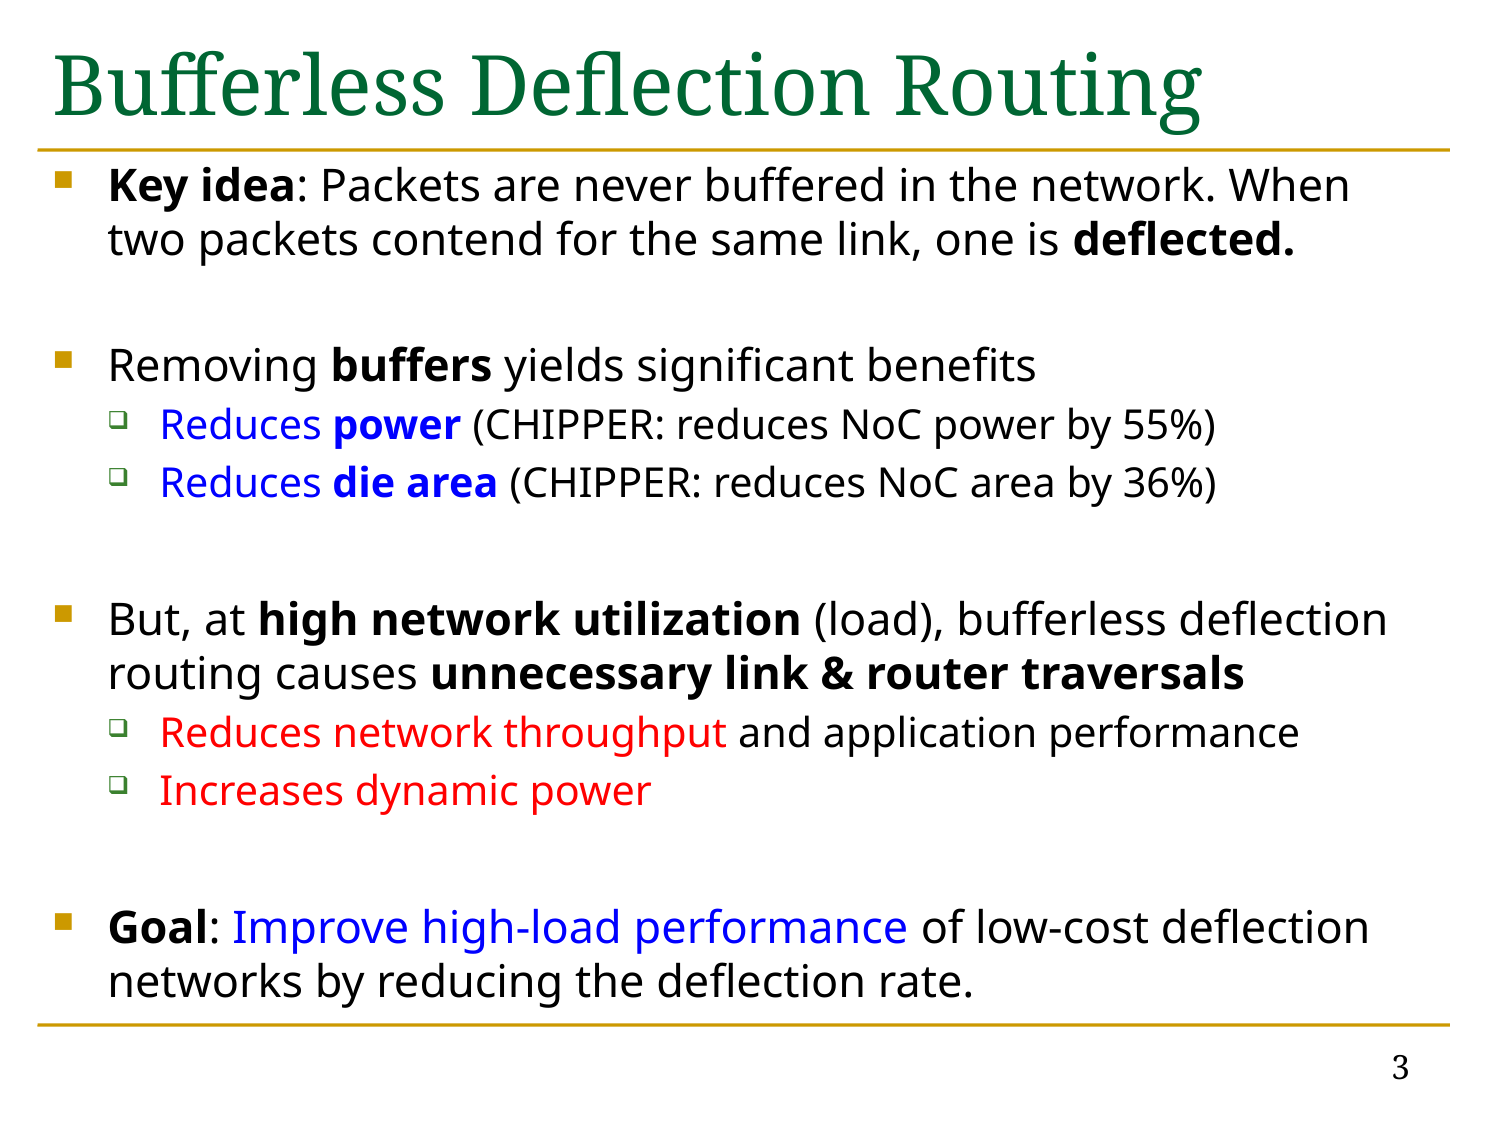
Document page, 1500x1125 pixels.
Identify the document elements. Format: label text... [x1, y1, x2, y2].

list Key idea: Packets are never buffered in the network. When two packets contend for the same link, one is deflected. Removing buffers yields significant benefits Reduces power (CHIPPER: reduces NoC power by 55%) Reduces die area (CHIPPER: reduces NoC area by 36%) But, at high network utilization (load), bufferless deflection routing causes unnecessary link & router traversals Reduces network throughput and application performance Increases dynamic power Goal: Improve high-load performance of low-cost deflection networks by reducing the deflection rate. [37, 148, 1451, 1026]
slide_number 3 [1074, 1023, 1426, 1100]
title Bufferless Deflection Routing [37, 24, 1451, 148]
